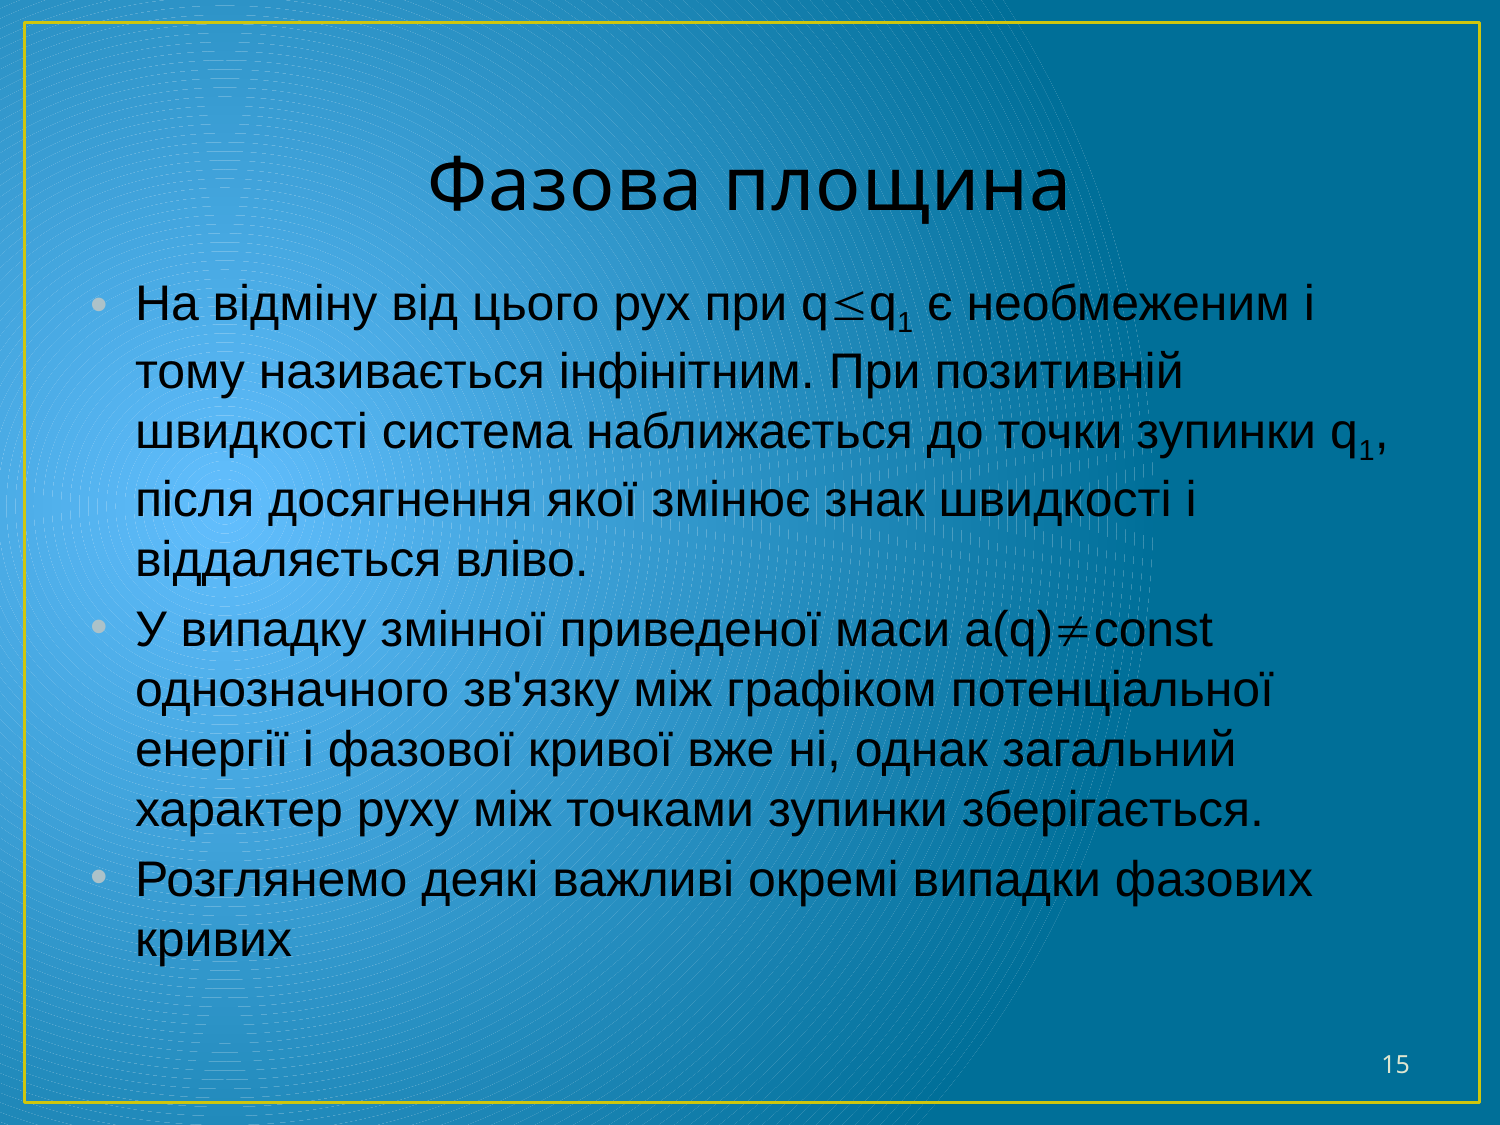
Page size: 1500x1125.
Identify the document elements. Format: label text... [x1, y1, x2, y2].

title Фазова площина [75, 45, 1425, 233]
slide_number 15 [1074, 1035, 1425, 1096]
list На відміну від цього рух при qq1 є необмеженим і тому називається інфінітним. При позитивній швидкості система наближається до точки зупинки q1, після досягнення якої змінює знак швидкості і віддаляється вліво. У випадку змінної приведеної маси a(q)const однозначного зв'язку між графіком потенціальної енергії і фазової кривої вже ні, однак загальний характер руху між точками зупинки зберігається. Розглянемо деякі важливі окремі випадки фазових кривих [75, 262, 1425, 1005]
